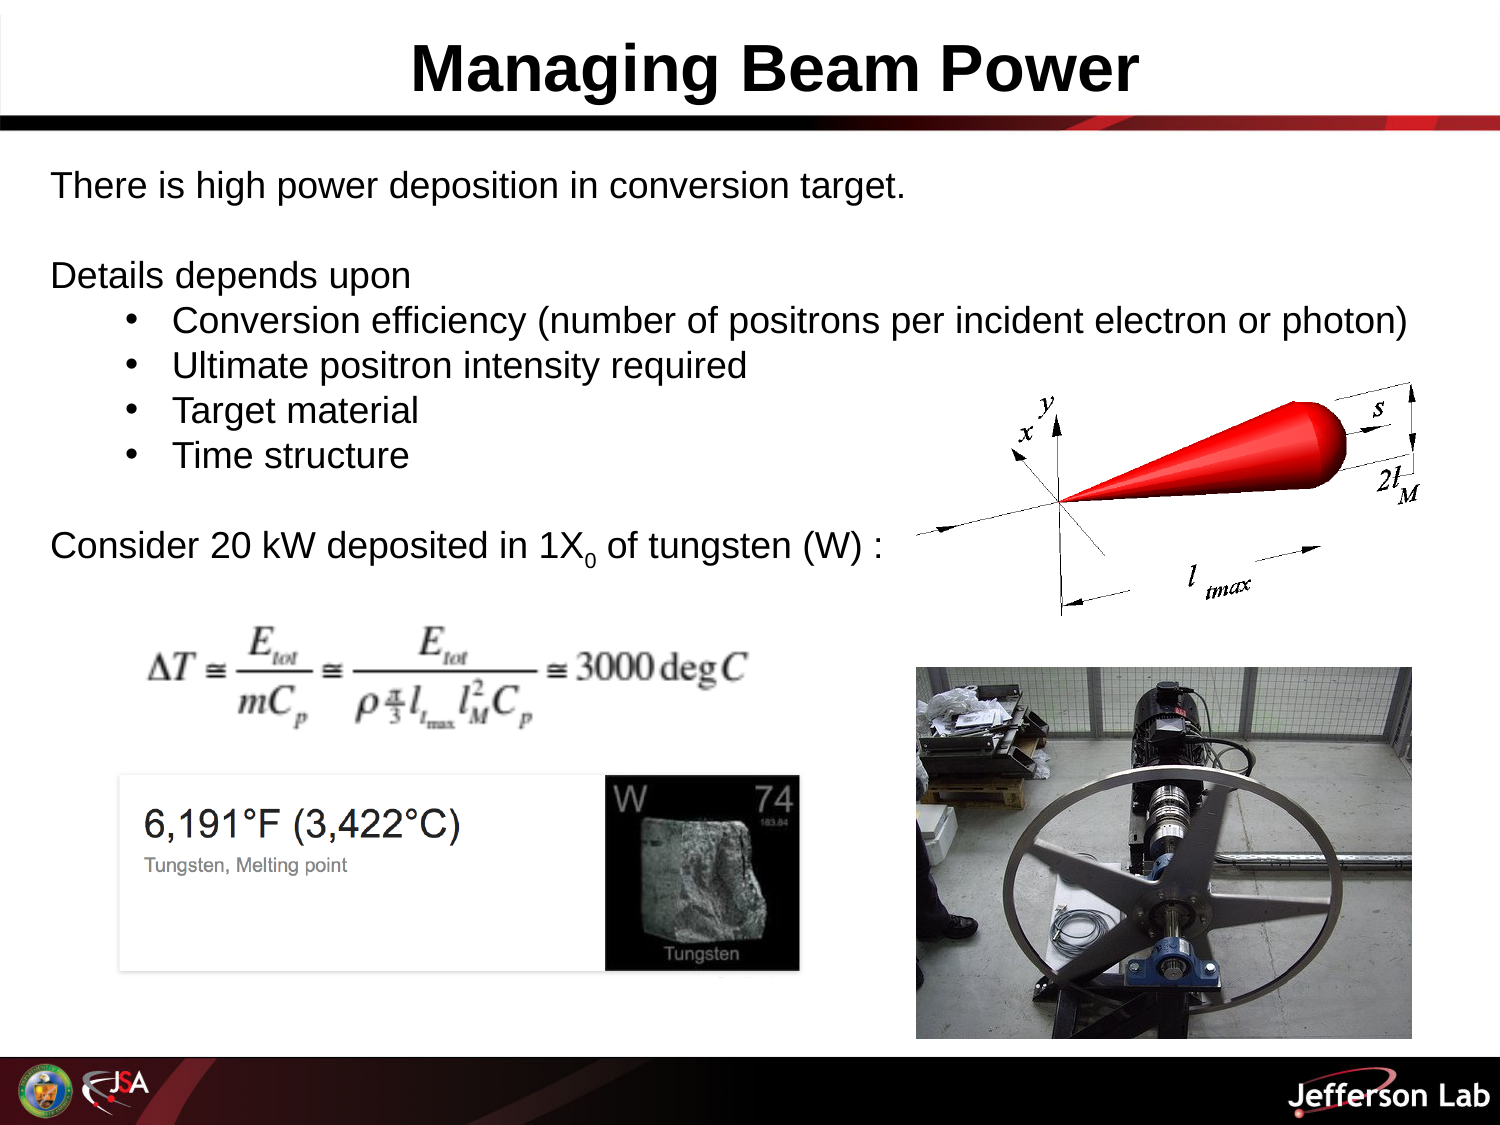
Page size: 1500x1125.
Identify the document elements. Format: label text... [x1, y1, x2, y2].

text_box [141, 617, 755, 758]
picture [0, 0, 1500, 1125]
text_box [915, 376, 1429, 619]
text_box There is high power deposition in conversion target. Details depends upon Conversion efficiency (number of positrons per incident electron or photon) Ultimate positron intensity required Target material Time structure Consider 20 kW deposited in 1X0 of tungsten (W) : [35, 154, 1429, 580]
text_box Managing Beam Power [59, 17, 1493, 111]
